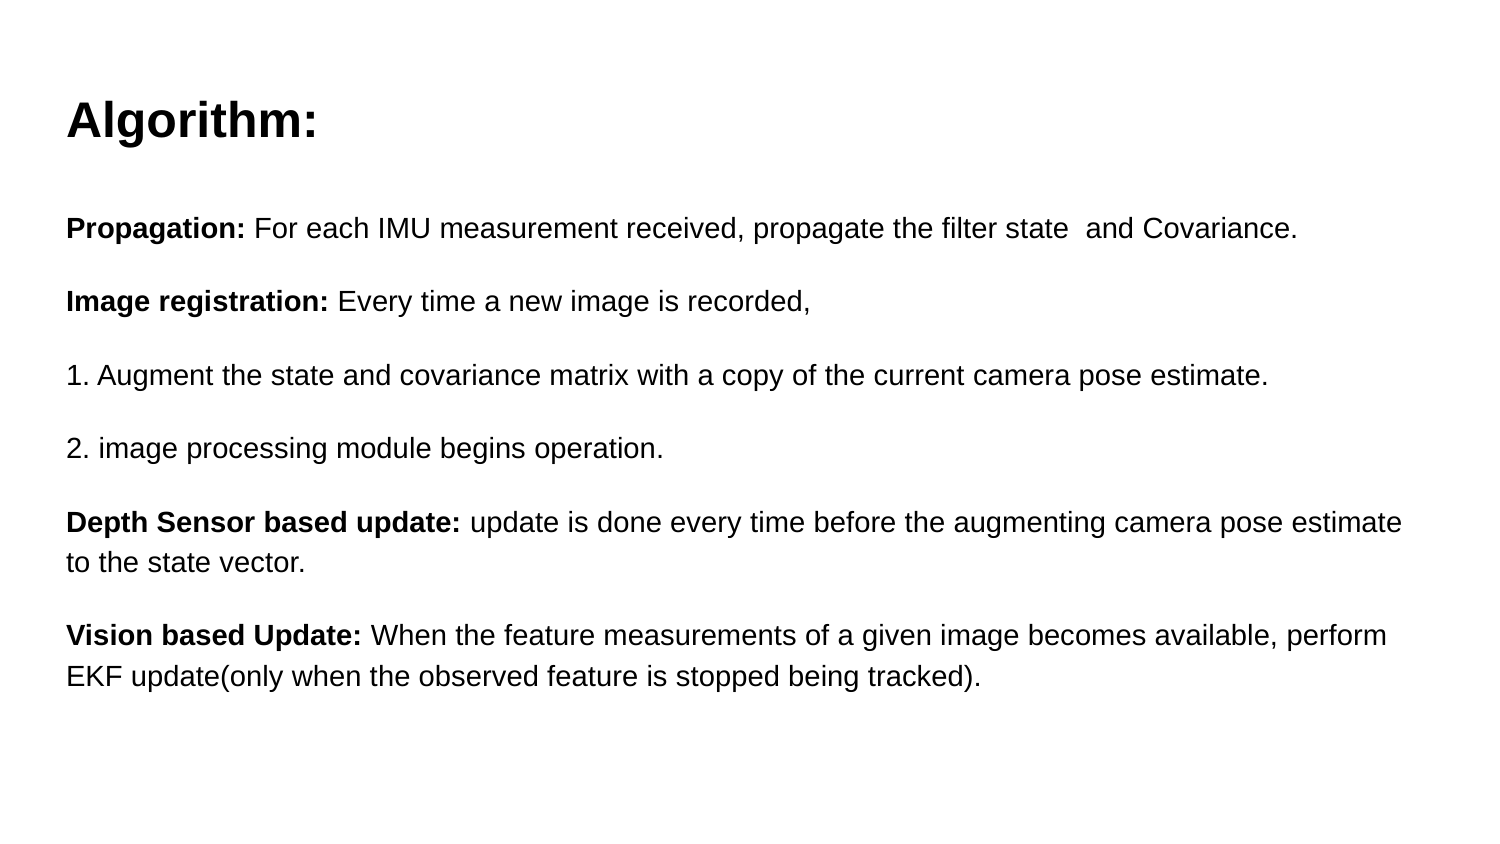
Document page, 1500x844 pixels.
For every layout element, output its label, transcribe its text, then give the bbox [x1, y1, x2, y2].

title Algorithm: [51, 72, 1449, 167]
list Propagation: For each IMU measurement received, propagate the filter state and Covariance. Image registration: Every time a new image is recorded, 1. Augment the state and covariance matrix with a copy of the current camera pose estimate. 2. image processing module begins operation. Depth Sensor based update: update is done every time before the augmenting camera pose estimate to the state vector. Vision based Update: When the feature measurements of a given image becomes available, perform EKF update(only when the observed feature is stopped being tracked). [51, 189, 1449, 750]
